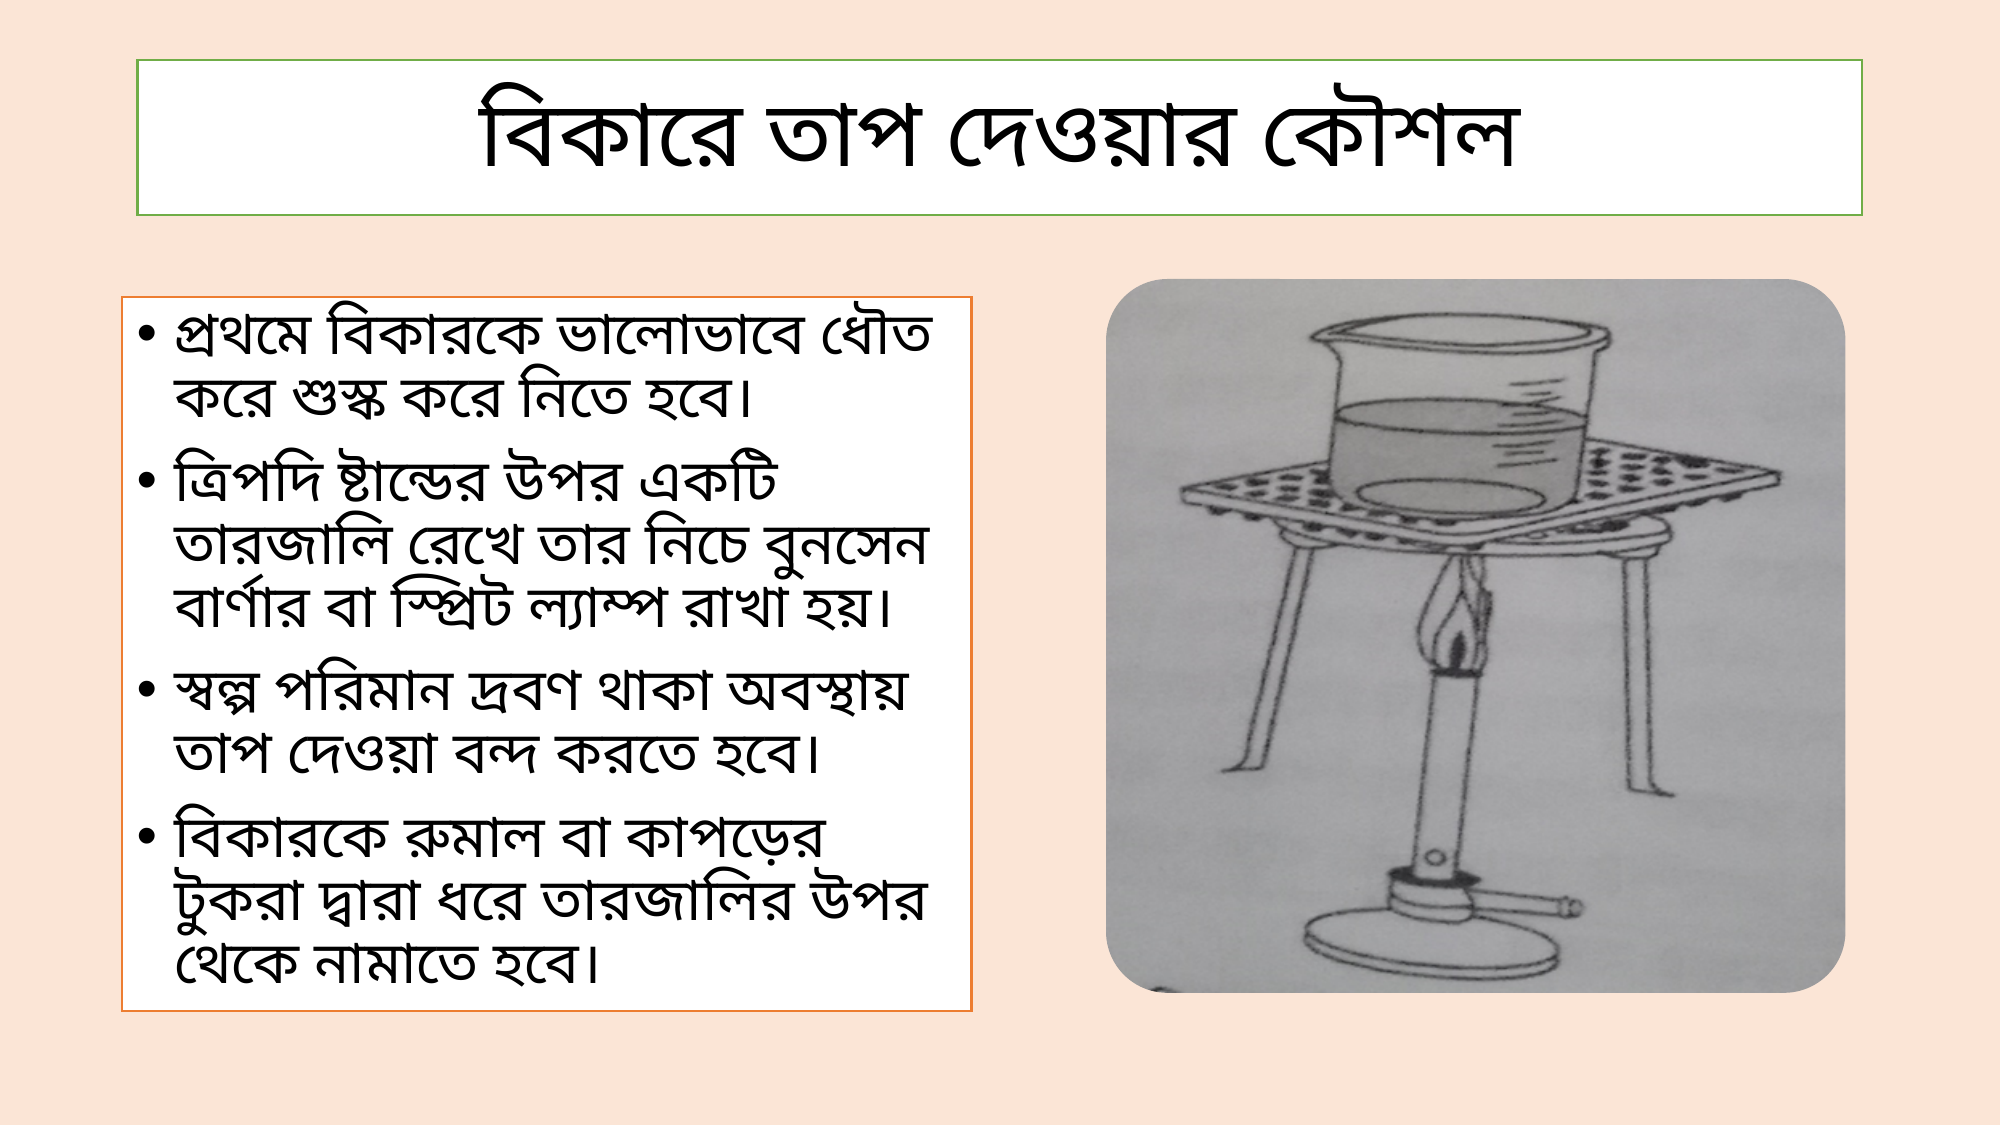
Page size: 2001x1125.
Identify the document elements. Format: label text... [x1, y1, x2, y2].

list প্রথমে বিকারকে ভালোভাবে ধৌত করে শুস্ক করে নিতে হবে। ত্রিপদি ষ্টান্ডের উপর একটি তারজালি রেখে তার নিচে বুনসেন বার্ণার বা স্প্রিট ল্যাম্প রাখা হয়। স্বল্প পরিমান দ্রবণ থাকা অবস্থায় তাপ দেওয়া বন্দ করতে হবে। বিকারকে রুমাল বা কাপড়ের টুকরা দ্বারা ধরে তারজালির উপর থেকে নামাতে হবে। [121, 296, 973, 1012]
title বিকারে তাপ দেওয়ার কৌশল [136, 59, 1863, 216]
picture [1106, 278, 1846, 993]
